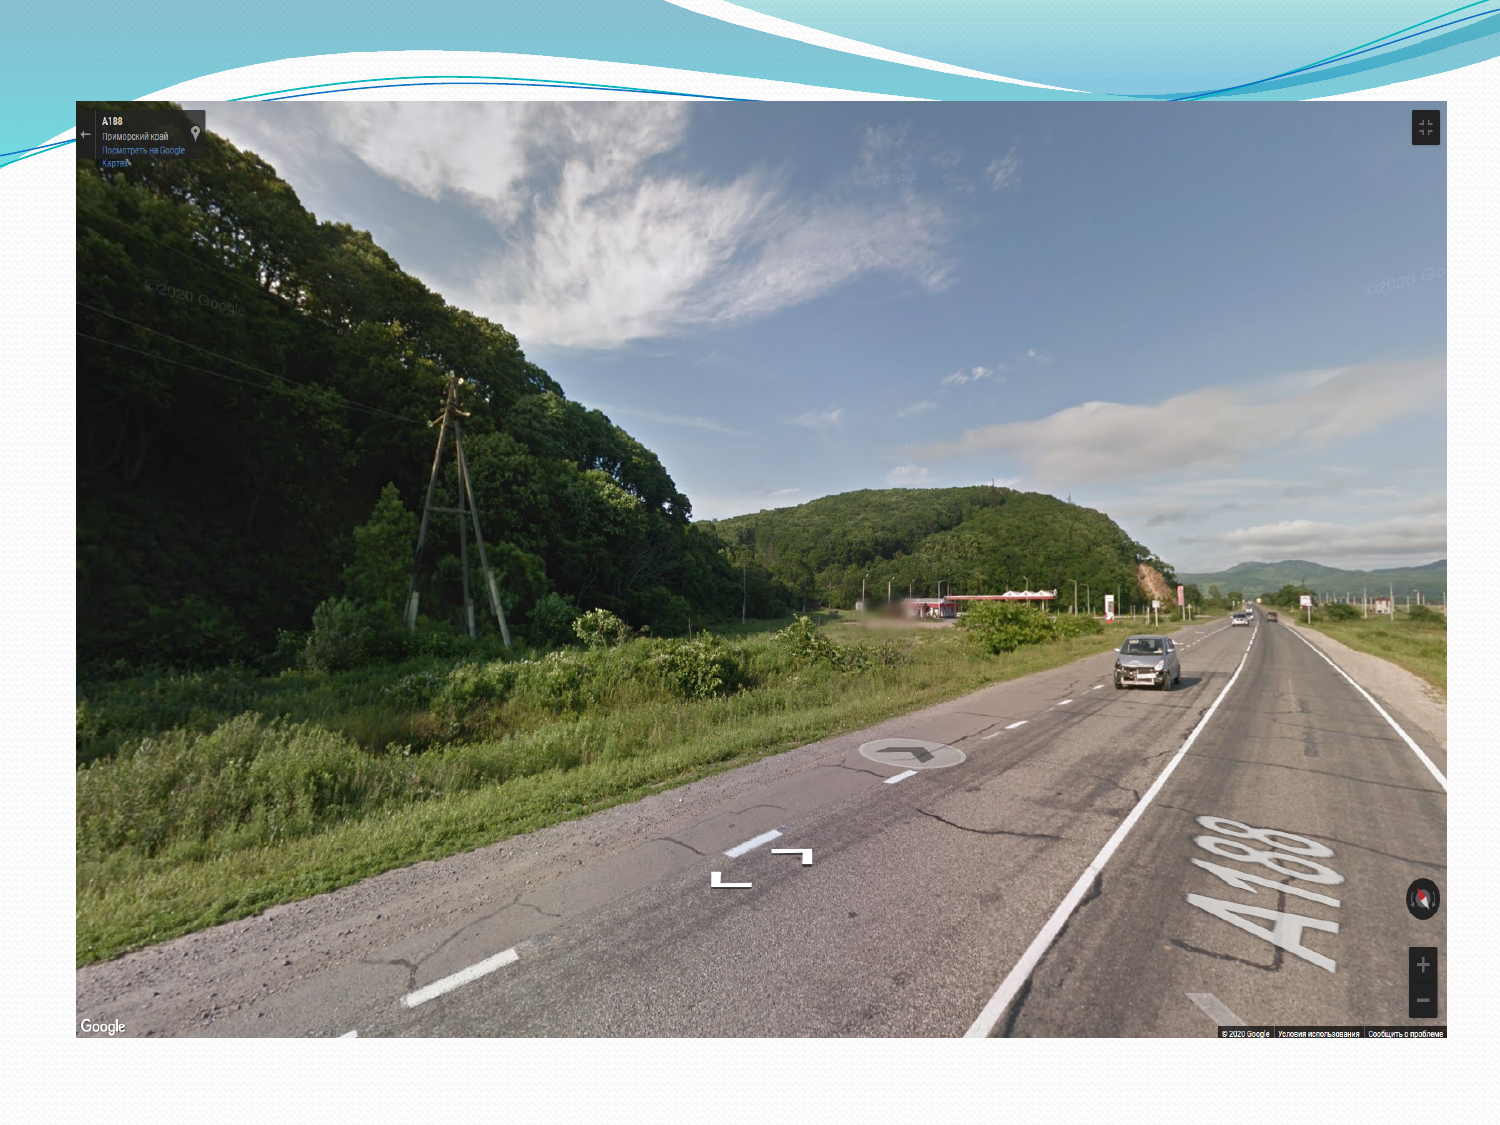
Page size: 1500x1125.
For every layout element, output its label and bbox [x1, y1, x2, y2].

list [76, 101, 1448, 1038]
